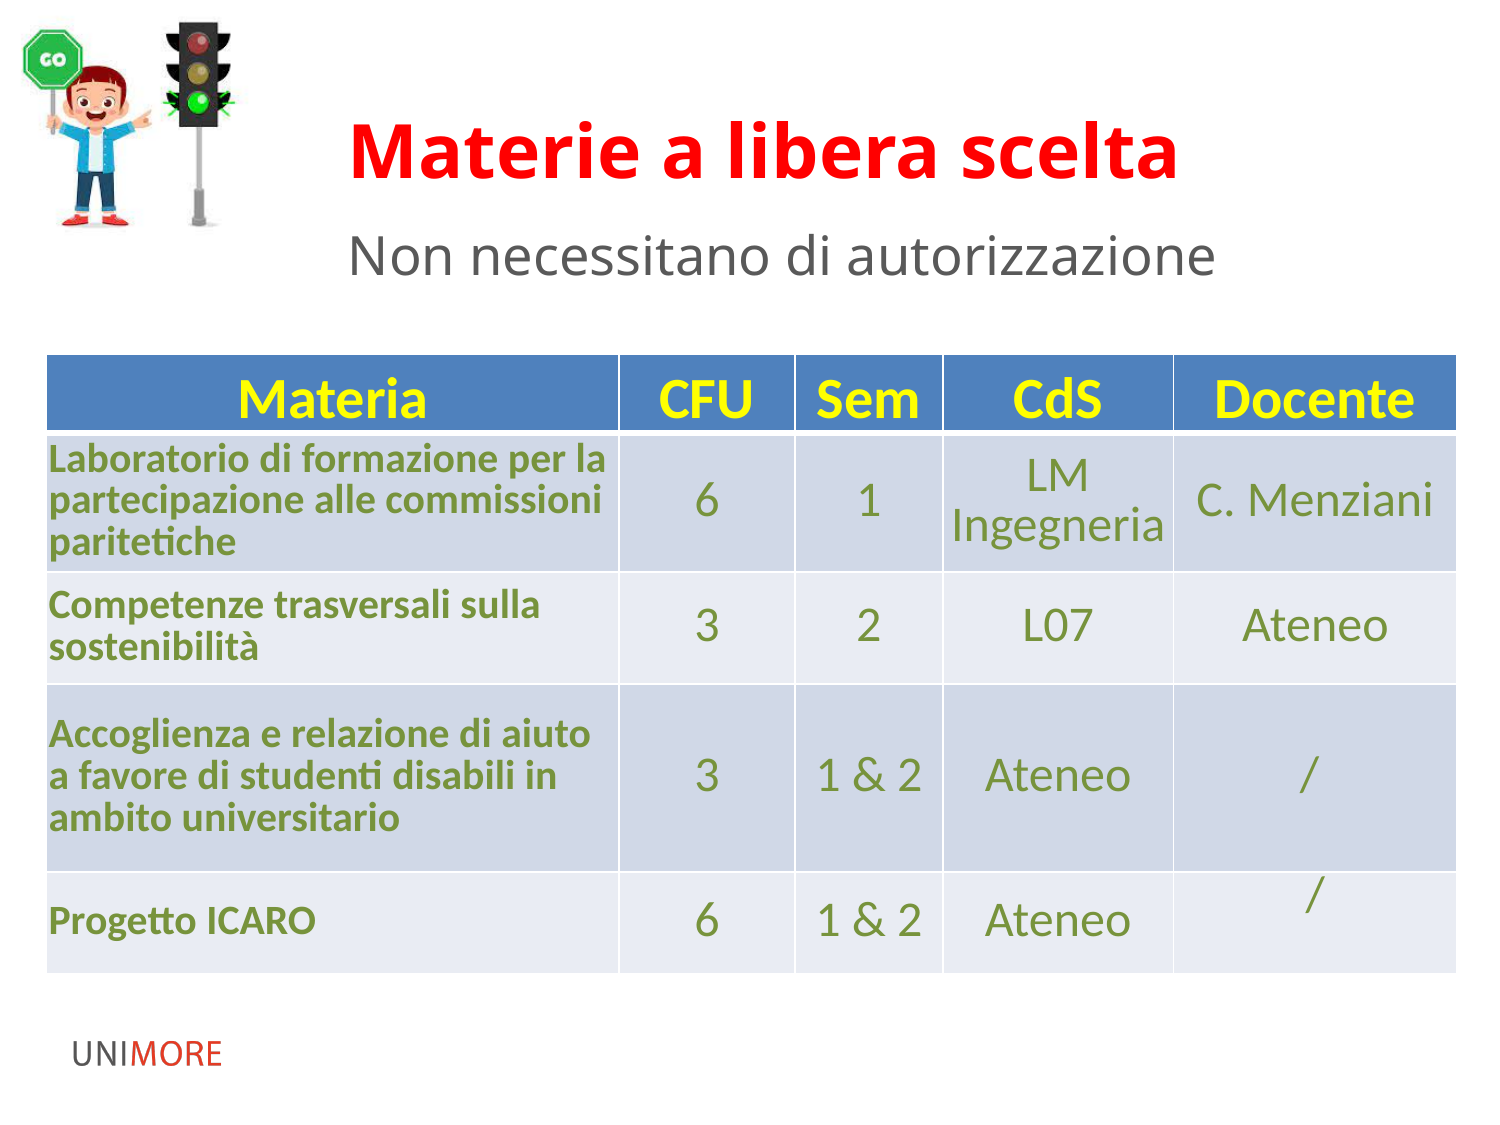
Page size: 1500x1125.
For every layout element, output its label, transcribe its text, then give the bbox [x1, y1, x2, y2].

table_cell LM Ingegneria [944, 436, 1173, 571]
table_header Sem [796, 355, 942, 430]
table_cell 6 [620, 436, 794, 571]
table_cell 1 & 2 [796, 685, 942, 871]
table_cell Ateneo [944, 685, 1173, 871]
table_cell 1 [796, 436, 942, 571]
table_cell / [1174, 873, 1456, 973]
table_cell Competenze trasversali sulla sostenibilità [47, 573, 618, 683]
table_header CFU [620, 355, 794, 430]
table_header Docente [1174, 355, 1456, 430]
table_cell 3 [620, 685, 794, 871]
table_cell 6 [620, 873, 794, 973]
table_cell Accoglienza e relazione di aiuto a favore di studenti disabili in ambito universitario [47, 685, 618, 871]
table_cell 3 [620, 573, 794, 683]
table_cell 2 [796, 573, 942, 683]
table_header Materia [47, 355, 618, 430]
title Materie a libera scelta [333, 106, 1215, 191]
table_cell / [1174, 685, 1456, 871]
table_cell Progetto ICARO [47, 873, 618, 973]
table_cell 1 & 2 [796, 873, 942, 973]
table_cell Ateneo [944, 873, 1173, 973]
picture [70, 1039, 224, 1069]
list Non necessitano di autorizzazione [333, 227, 1285, 281]
table_header CdS [944, 355, 1173, 430]
table_cell L07 [944, 573, 1173, 683]
picture [3, 0, 249, 245]
table_cell Ateneo [1174, 573, 1456, 683]
table_cell C. Menziani [1174, 436, 1456, 571]
table_cell Laboratorio di formazione per la partecipazione alle commissioni paritetiche [47, 436, 618, 571]
